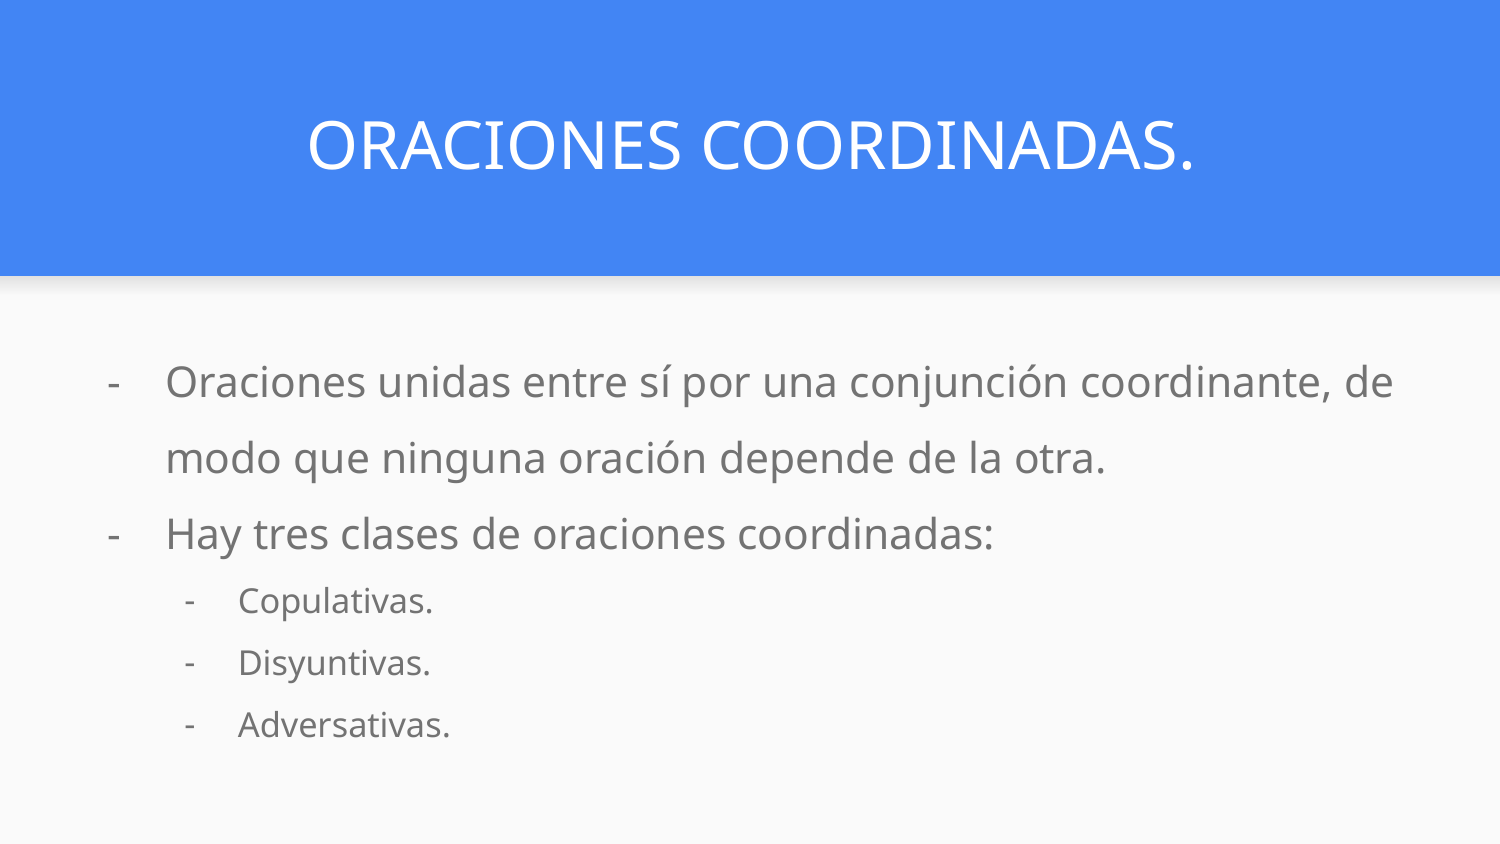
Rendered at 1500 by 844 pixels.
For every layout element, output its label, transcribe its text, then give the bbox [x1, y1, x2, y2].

title ORACIONES COORDINADAS. [77, 65, 1427, 198]
list Oraciones unidas entre sí por una conjunción coordinante, de modo que ninguna oración depende de la otra. Hay tres clases de oraciones coordinadas: Copulativas. Disyuntivas. Adversativas. [77, 314, 1427, 760]
